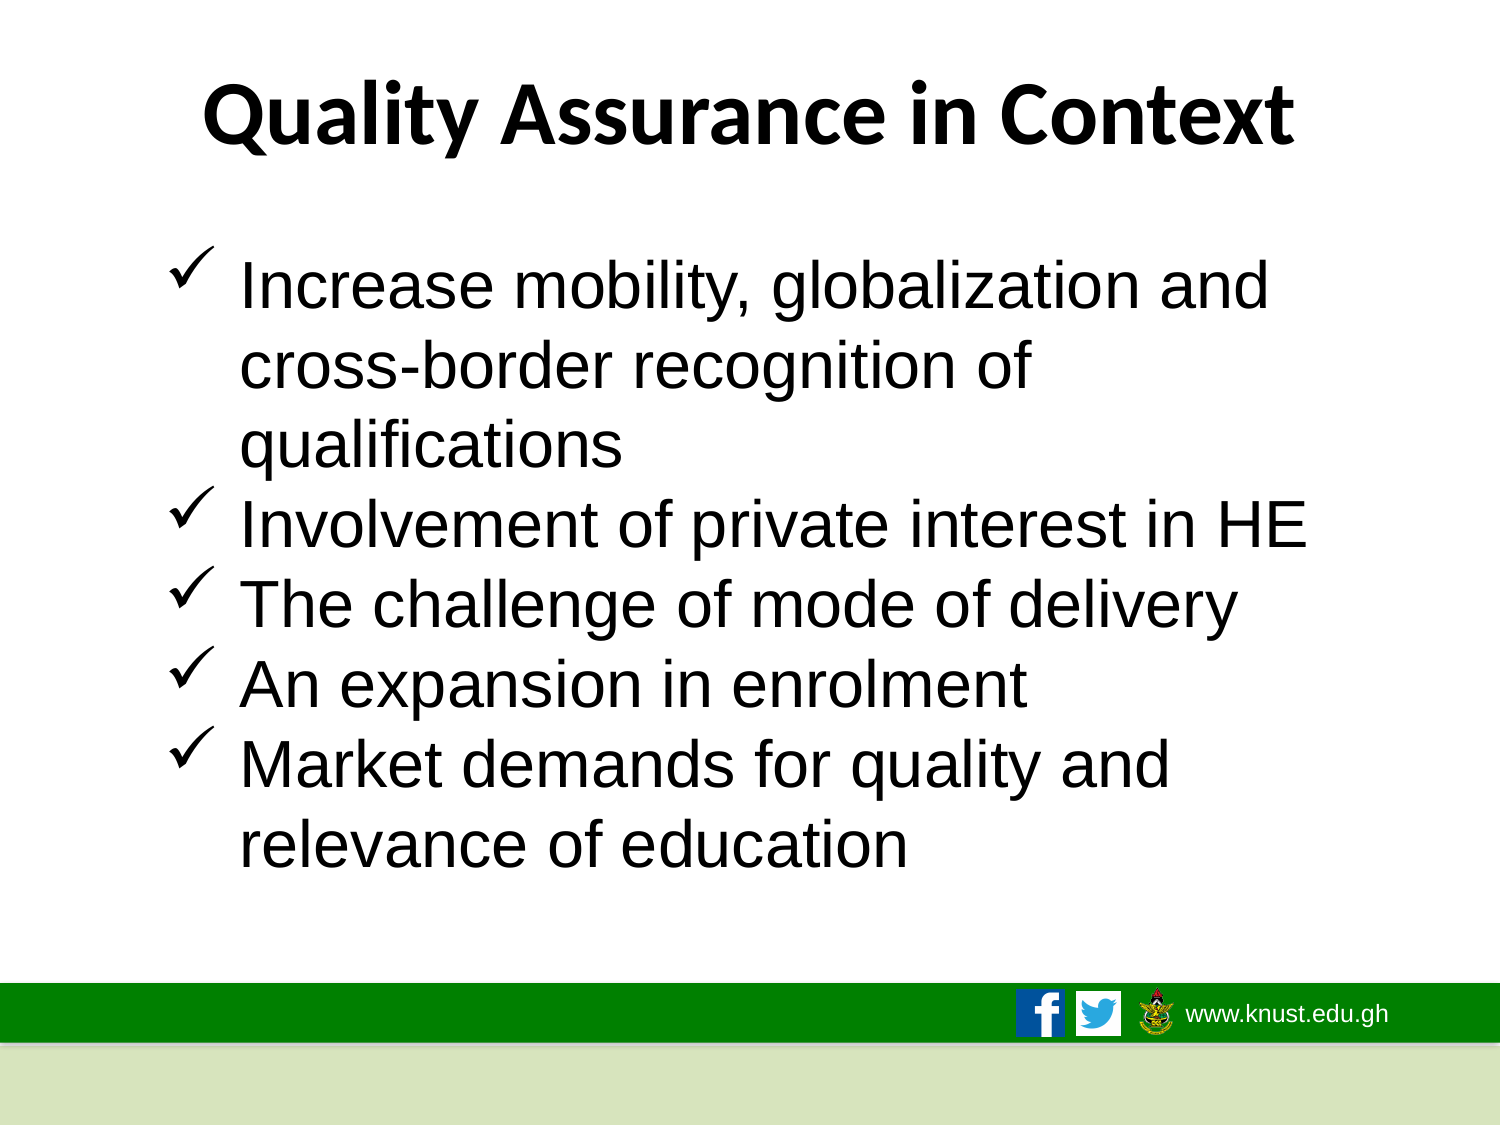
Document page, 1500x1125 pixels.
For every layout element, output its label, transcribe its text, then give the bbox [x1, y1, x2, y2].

title Quality Assurance in Context [75, 45, 1425, 162]
picture [1139, 987, 1174, 1035]
text_box Increase mobility, globalization and cross-border recognition of qualifications Involvement of private interest in HE The challenge of mode of delivery An expansion in enrolment Market demands for quality and relevance of education [74, 234, 1405, 969]
picture [1076, 991, 1121, 1036]
picture [1016, 989, 1065, 1037]
